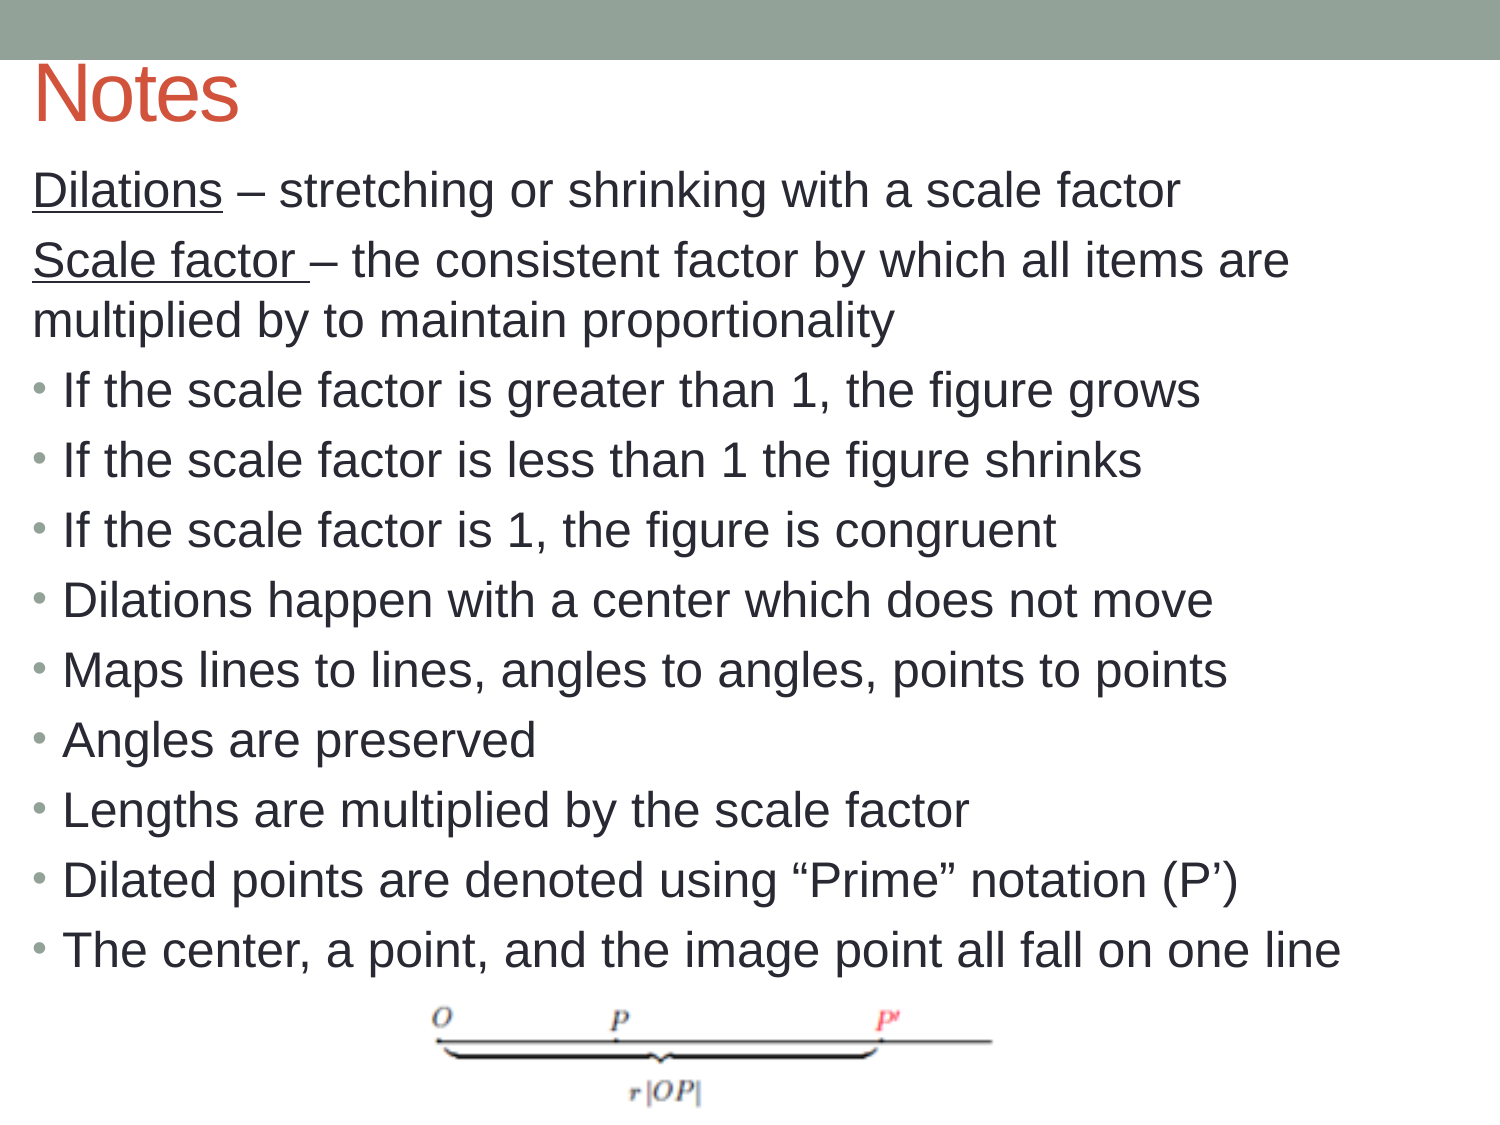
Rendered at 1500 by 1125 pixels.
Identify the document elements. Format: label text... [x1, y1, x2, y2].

title Notes [17, 6, 1368, 150]
picture [412, 975, 1020, 1123]
list Dilations – stretching or shrinking with a scale factor Scale factor – the consistent factor by which all items are multiplied by to maintain proportionality If the scale factor is greater than 1, the figure grows If the scale factor is less than 1 the figure shrinks If the scale factor is 1, the figure is congruent Dilations happen with a center which does not move Maps lines to lines, angles to angles, points to points Angles are preserved Lengths are multiplied by the scale factor Dilated points are denoted using “Prime” notation (P’) The center, a point, and the image point all fall on one line [17, 150, 1467, 1067]
